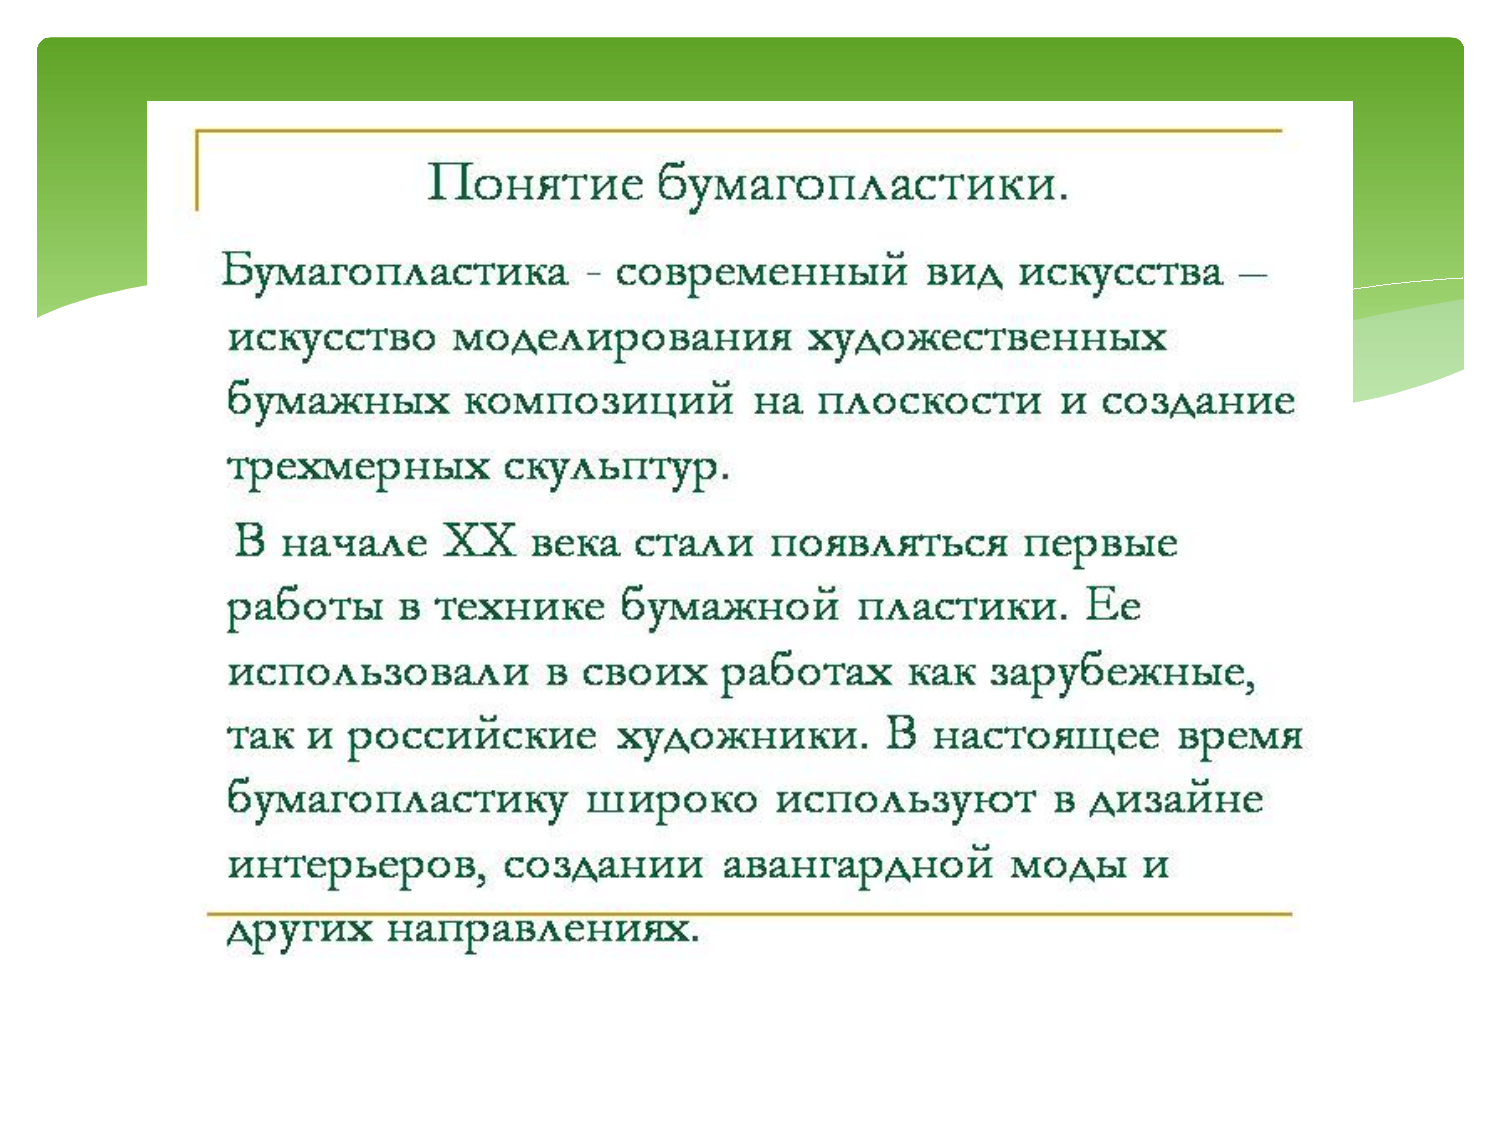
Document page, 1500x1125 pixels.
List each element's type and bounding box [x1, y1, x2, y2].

list [147, 101, 1353, 1006]
